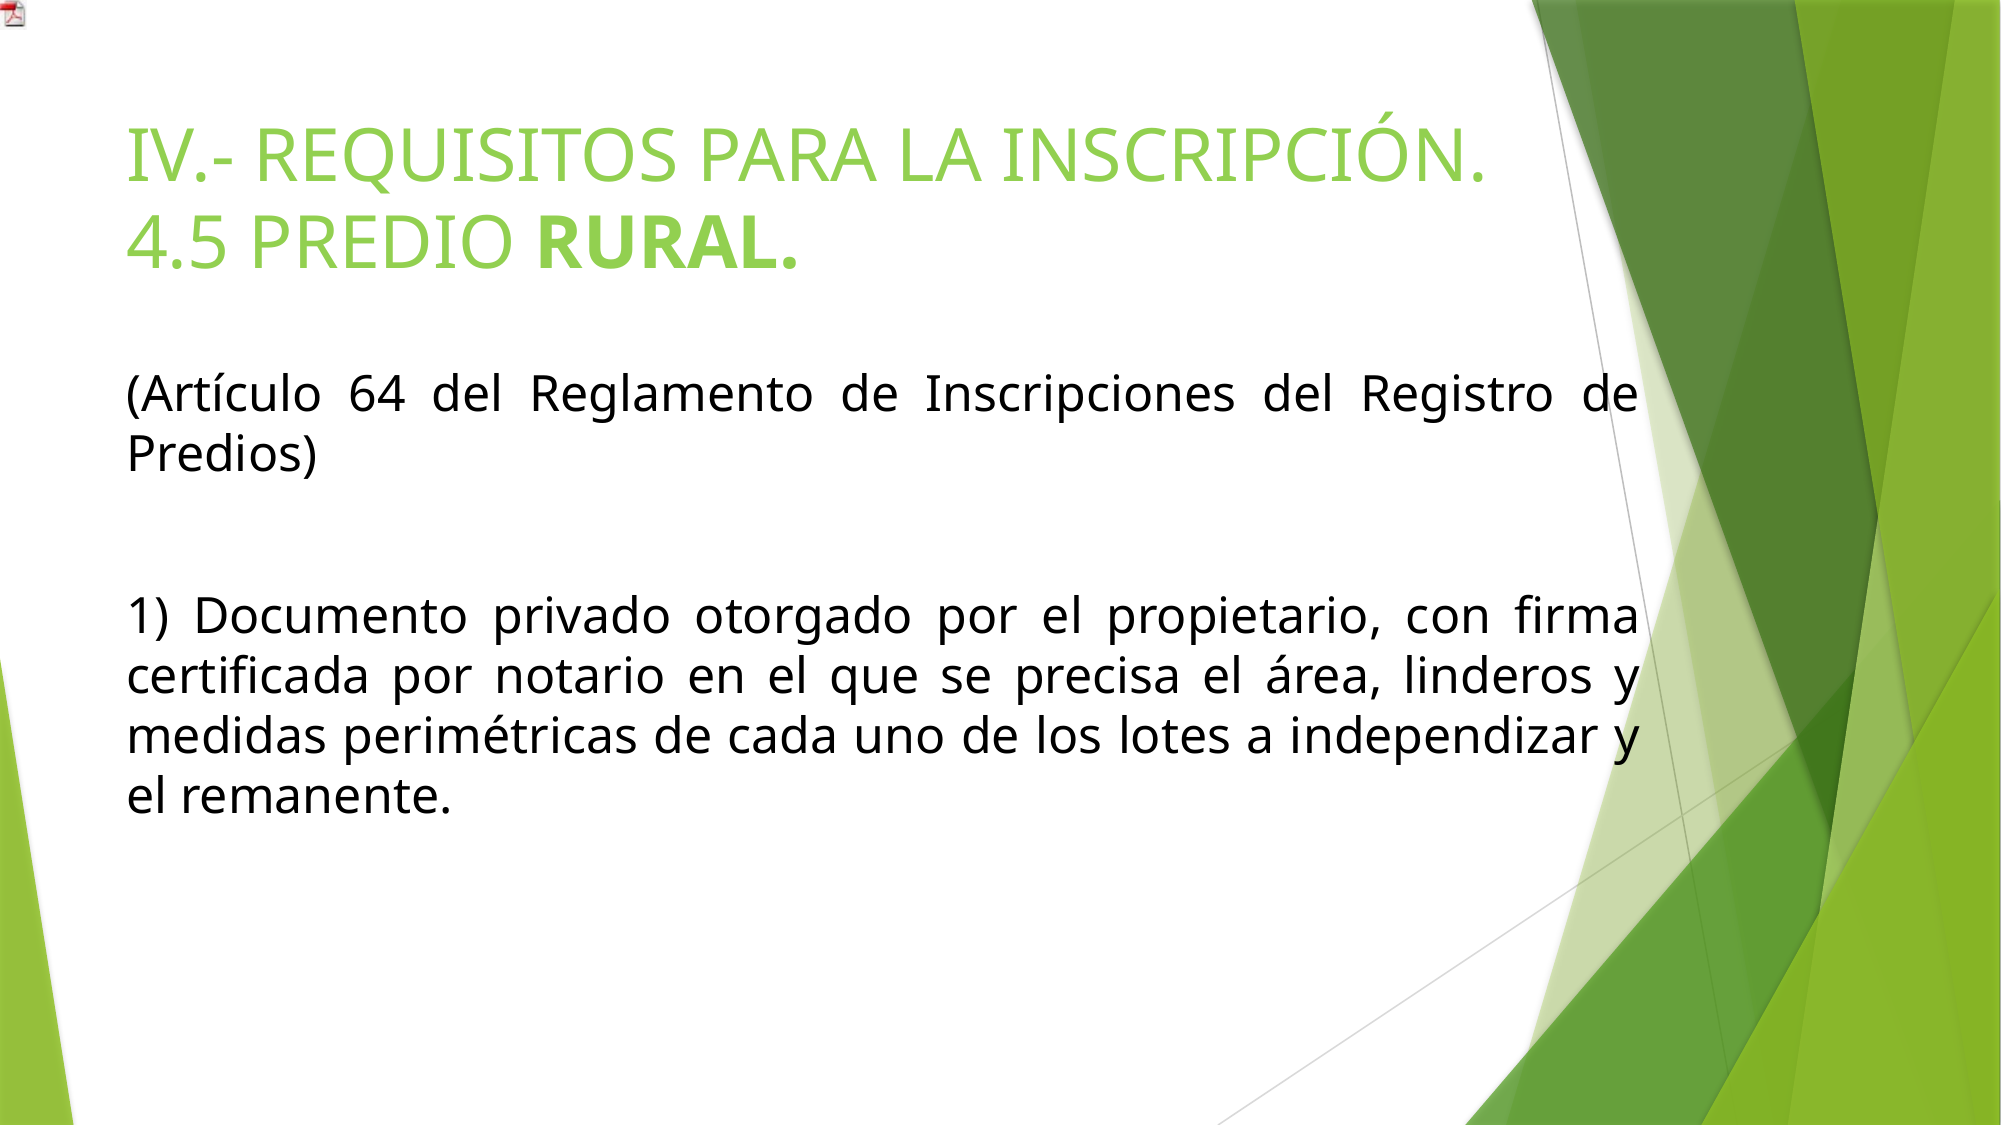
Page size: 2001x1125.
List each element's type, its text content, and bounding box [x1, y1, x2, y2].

title IV.- REQUISITOS PARA LA INSCRIPCIÓN. 4.5 PREDIO RURAL. [111, 99, 1522, 317]
picture [0, 0, 27, 31]
list (Artículo 64 del Reglamento de Inscripciones del Registro de Predios) 1) Documento privado otorgado por el propietario, con firma certificada por notario en el que se precisa el área, linderos y medidas perimétricas de cada uno de los lotes a independizar y el remanente. [111, 354, 1656, 992]
